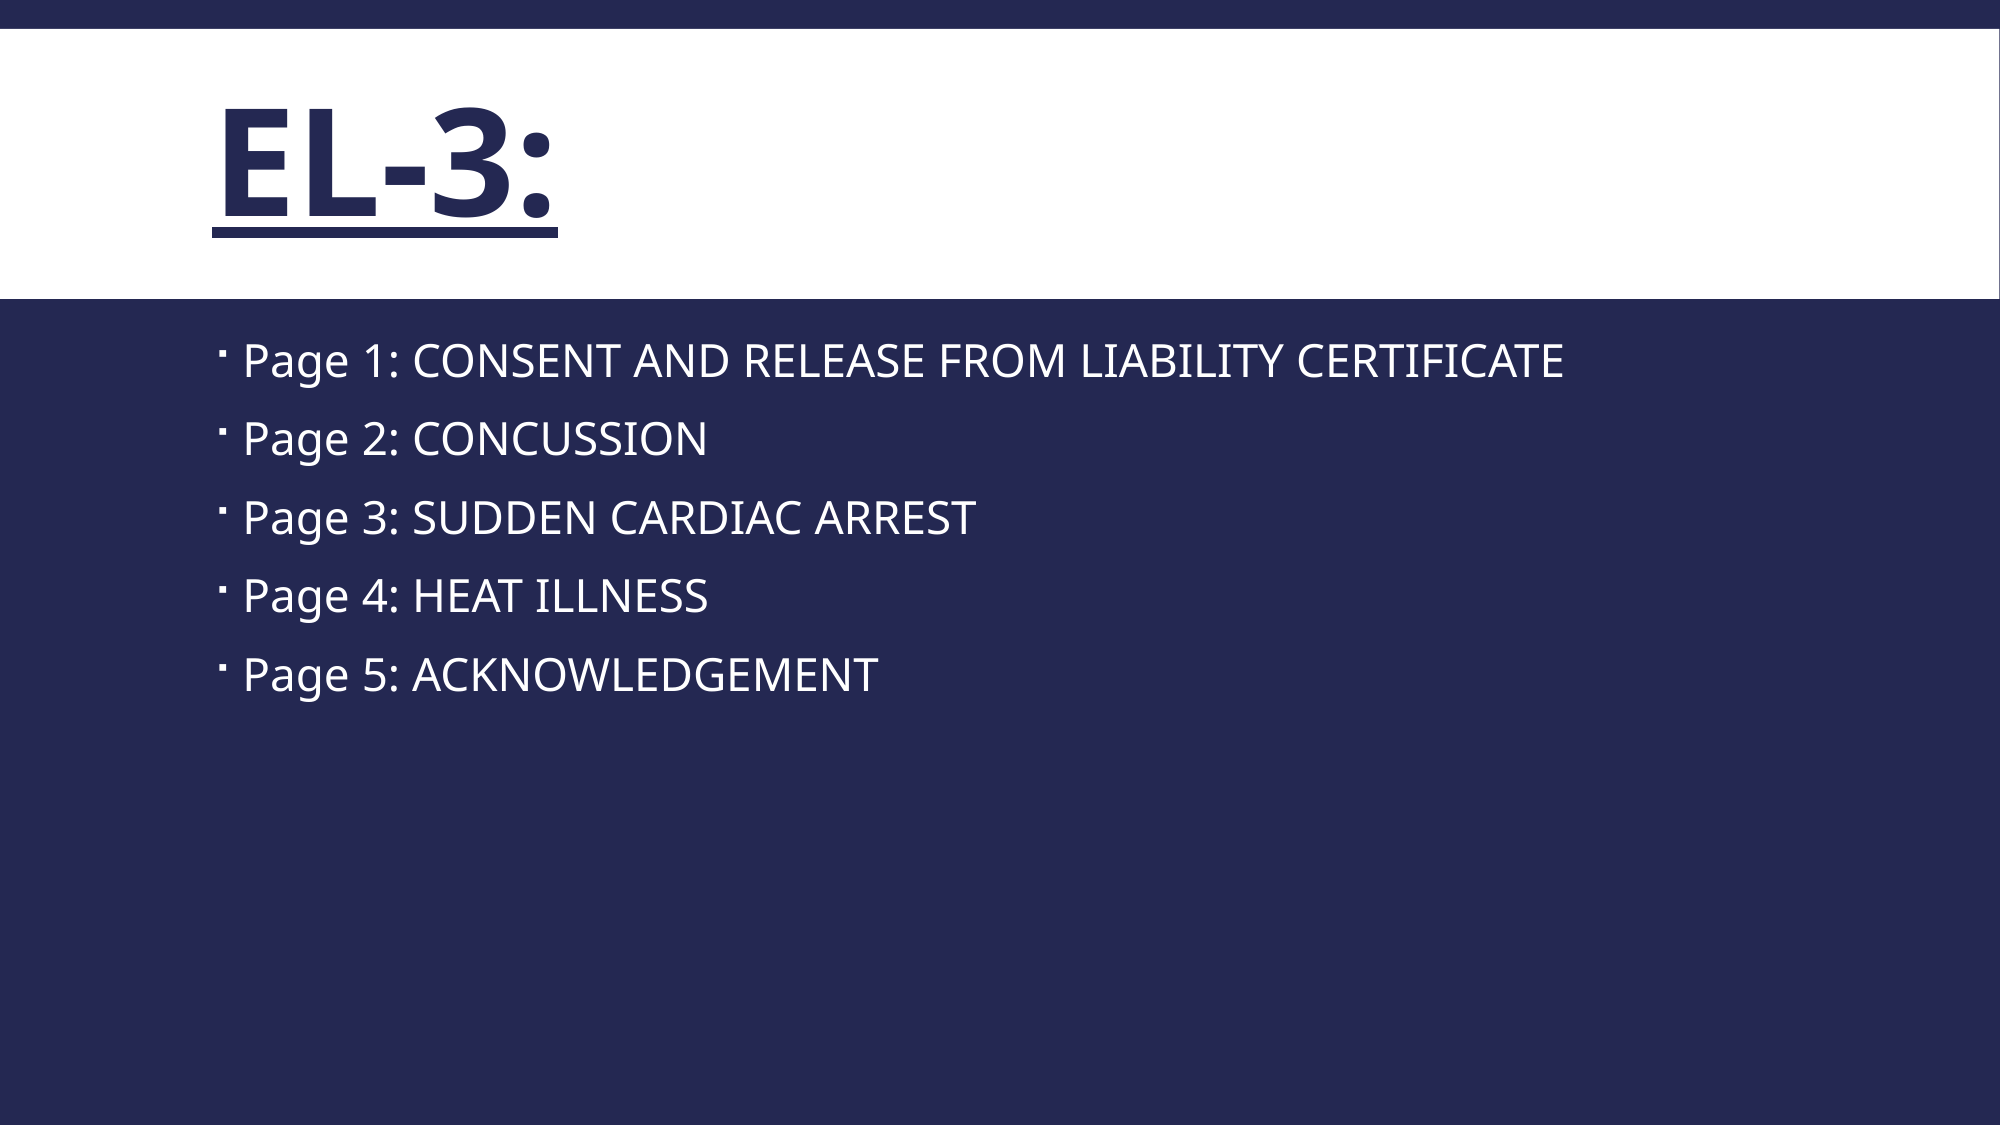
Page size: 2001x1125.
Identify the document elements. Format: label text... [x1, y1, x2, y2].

list Page 1: CONSENT AND RELEASE FROM LIABILITY CERTIFICATE Page 2: CONCUSSION Page 3: SUDDEN CARDIAC ARREST Page 4: HEAT ILLNESS Page 5: ACKNOWLEDGEMENT [197, 329, 1803, 1020]
title EL-3: [197, 46, 1803, 295]
